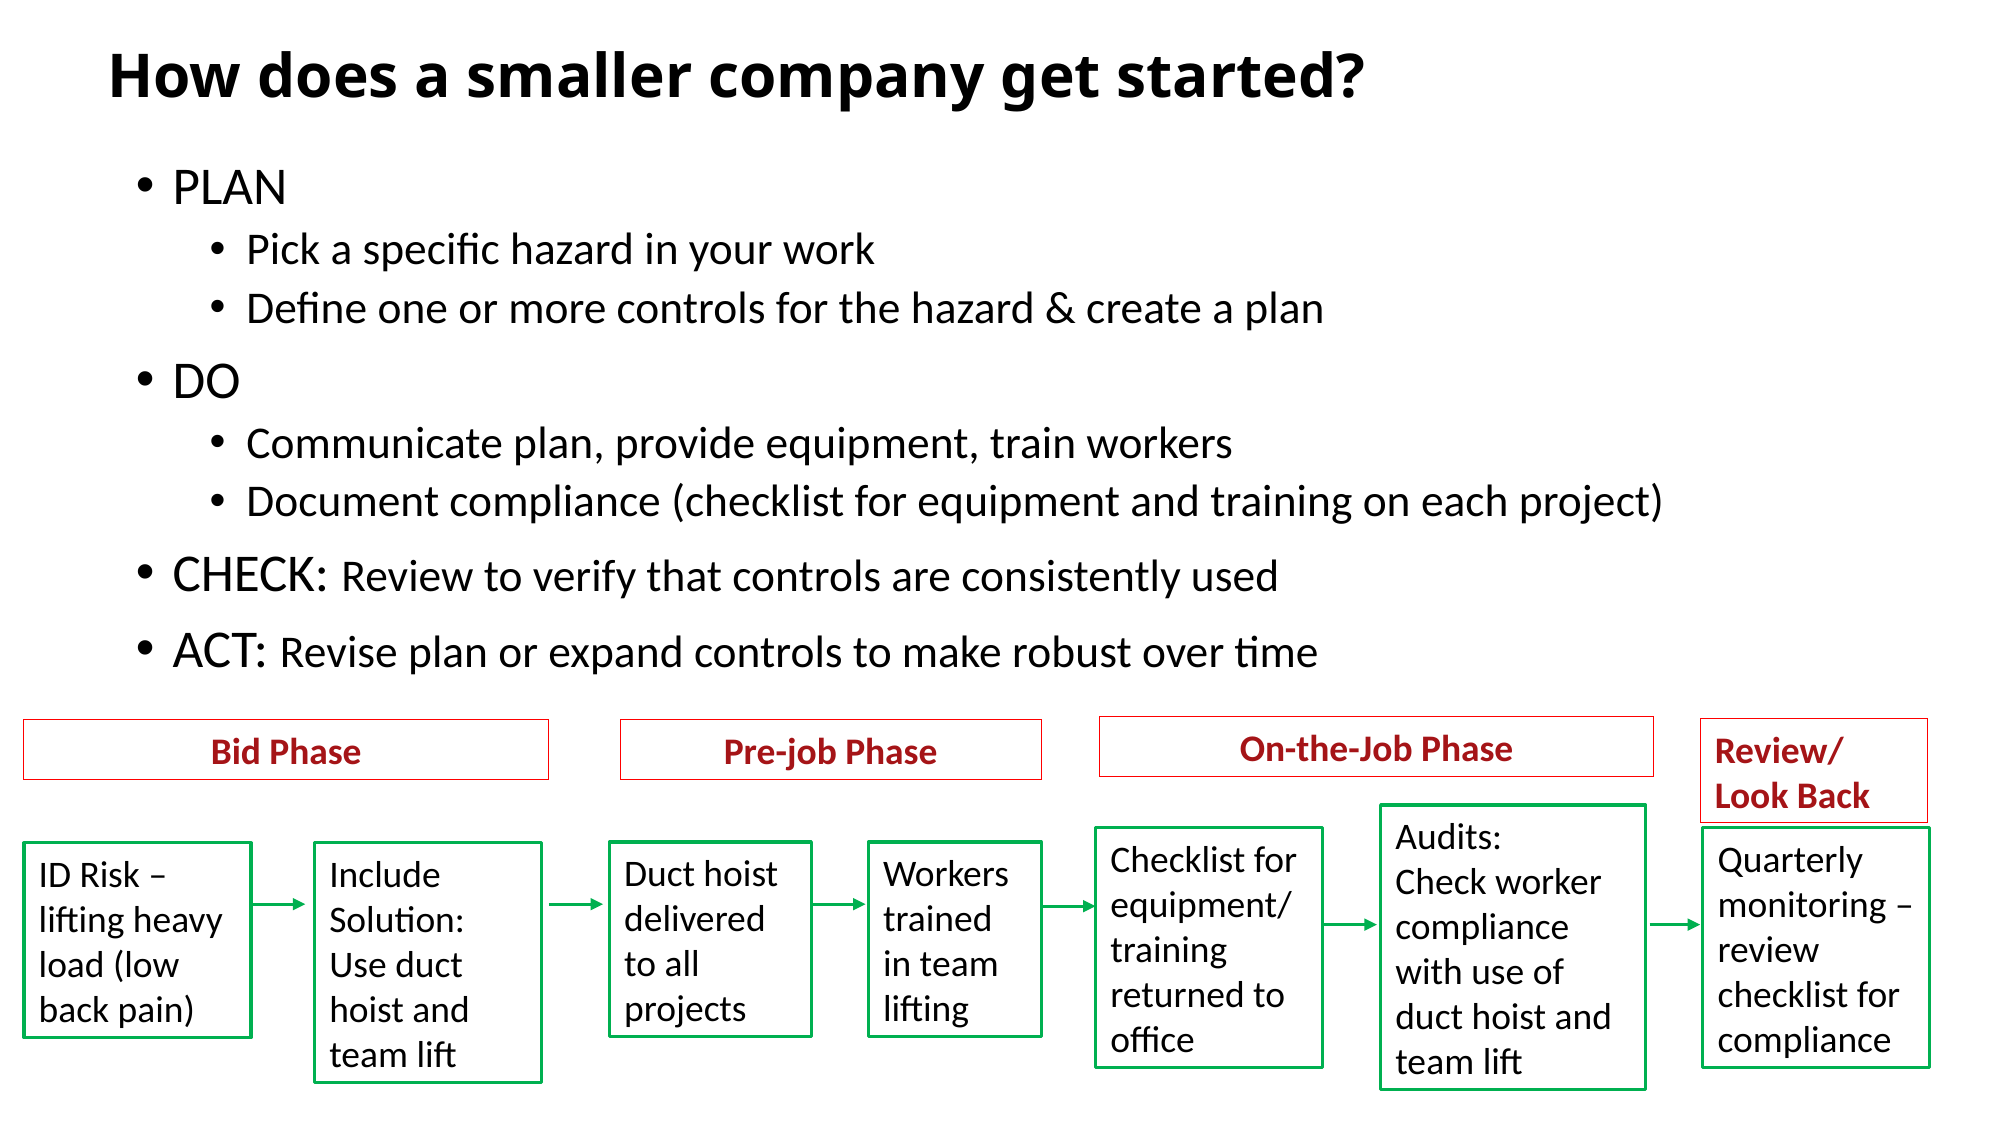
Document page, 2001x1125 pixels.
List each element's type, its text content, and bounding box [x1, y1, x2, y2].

text_box Review/ Look Back [1700, 718, 1928, 823]
text_box Audits: Check worker compliance with use of duct hoist and team lift [1380, 804, 1646, 1090]
text_box Quarterly monitoring – review checklist for compliance [1702, 827, 1930, 1068]
text_box Workers trained in team lifting [868, 841, 1042, 1037]
text_box Duct hoist delivered to all projects [609, 841, 812, 1037]
text_box Checklist for equipment/ training returned to office [1095, 827, 1323, 1068]
text_box Bid Phase [23, 719, 549, 780]
title How does a smaller company get started? [92, 37, 1818, 119]
text_box Include Solution: Use duct hoist and team lift [314, 842, 542, 1083]
list PLAN Pick a specific hazard in your work Define one or more controls for the hazard & create a plan DO Communicate plan, provide equipment, train workers Document compliance (checklist for equipment and training on each project) CHECK: Review to verify that controls are consistently used ACT: Revise plan or expand controls to make robust over time [120, 151, 1846, 688]
text_box ID Risk – lifting heavy load (low back pain) [23, 842, 251, 1038]
text_box Pre-job Phase [620, 719, 1042, 780]
text_box On-the-Job Phase [1099, 716, 1654, 777]
